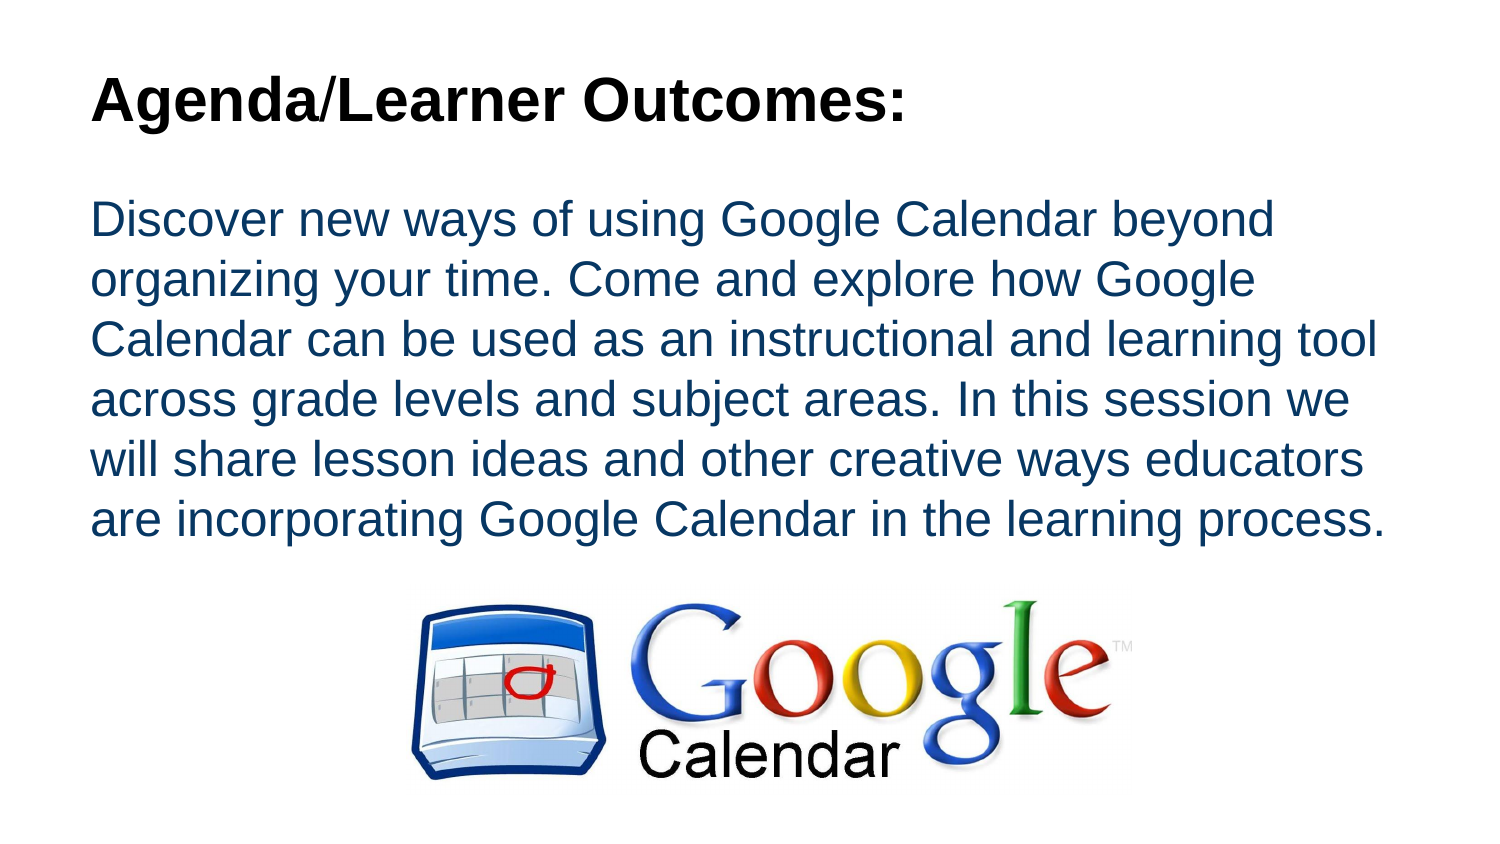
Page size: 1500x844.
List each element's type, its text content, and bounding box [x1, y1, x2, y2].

list Discover new ways of using Google Calendar beyond organizing your time. Come and explore how Google Calendar can be used as an instructional and learning tool across grade levels and subject areas. In this session we will share lesson ideas and other creative ways educators are incorporating Google Calendar in the learning process. [75, 171, 1425, 783]
picture [406, 584, 1132, 795]
title Agenda/Learner Outcomes: [75, 8, 1425, 150]
